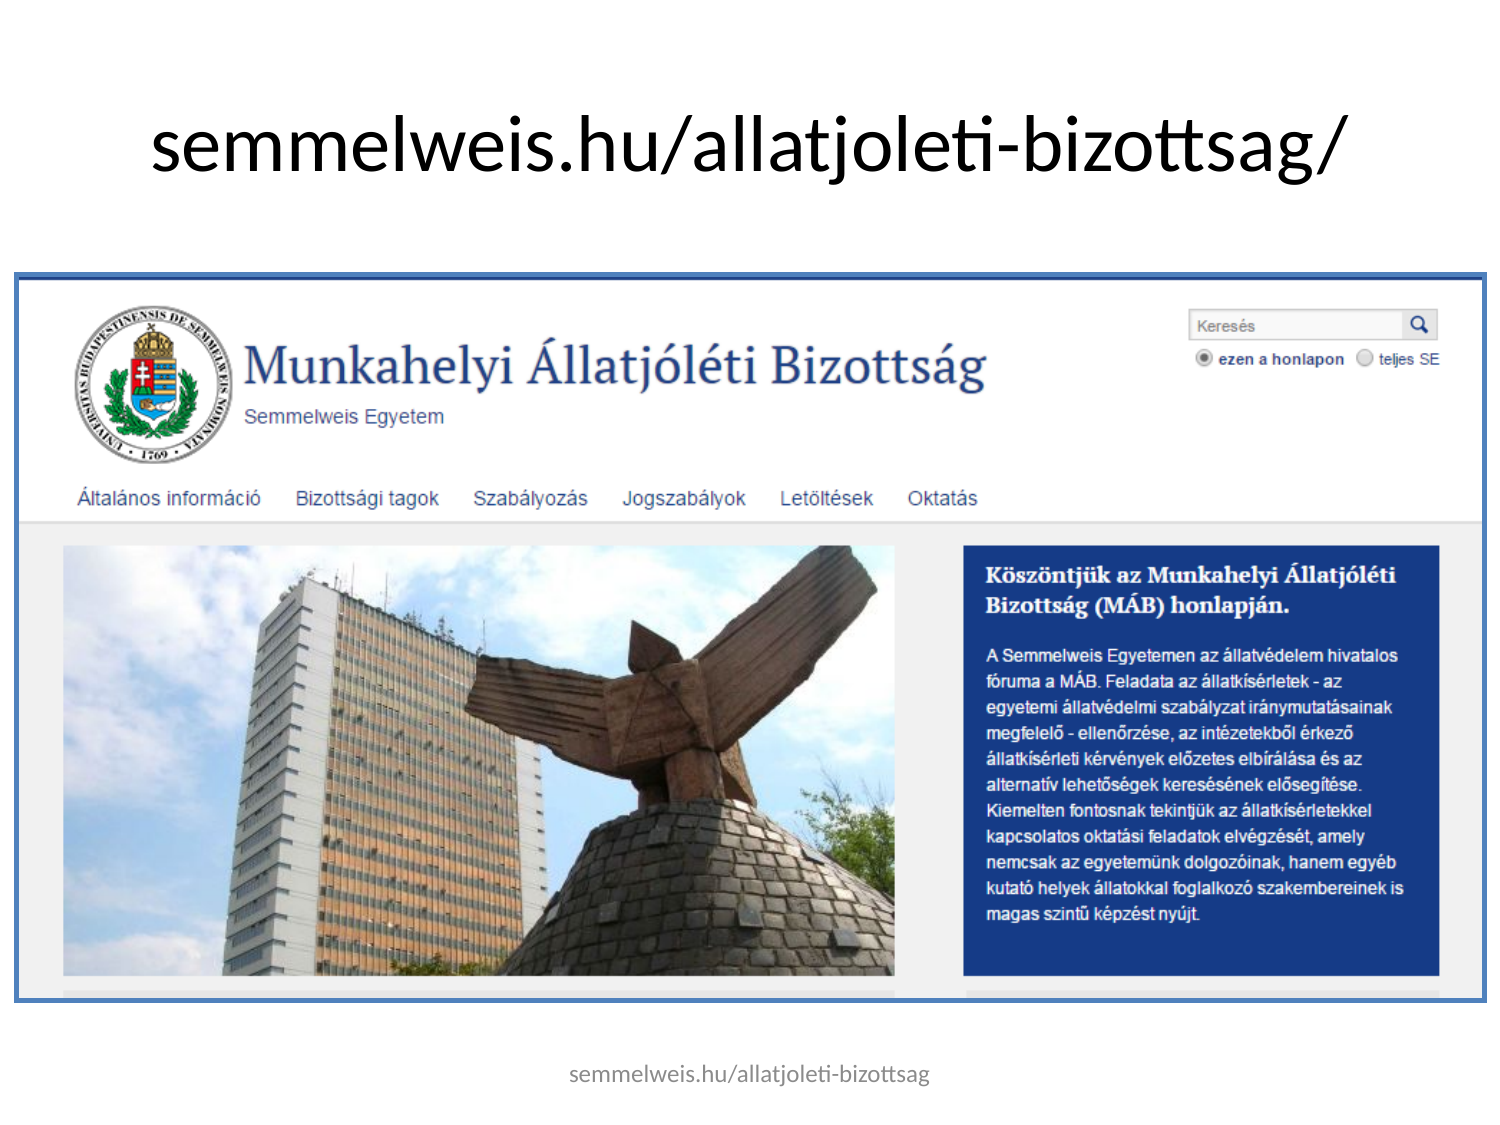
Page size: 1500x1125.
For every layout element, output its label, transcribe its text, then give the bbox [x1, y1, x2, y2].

picture [18, 276, 1483, 999]
footer semmelweis.hu/allatjoleti-bizottsag [512, 1042, 988, 1103]
title semmelweis.hu/allatjoleti-bizottsag/ [75, 45, 1425, 233]
